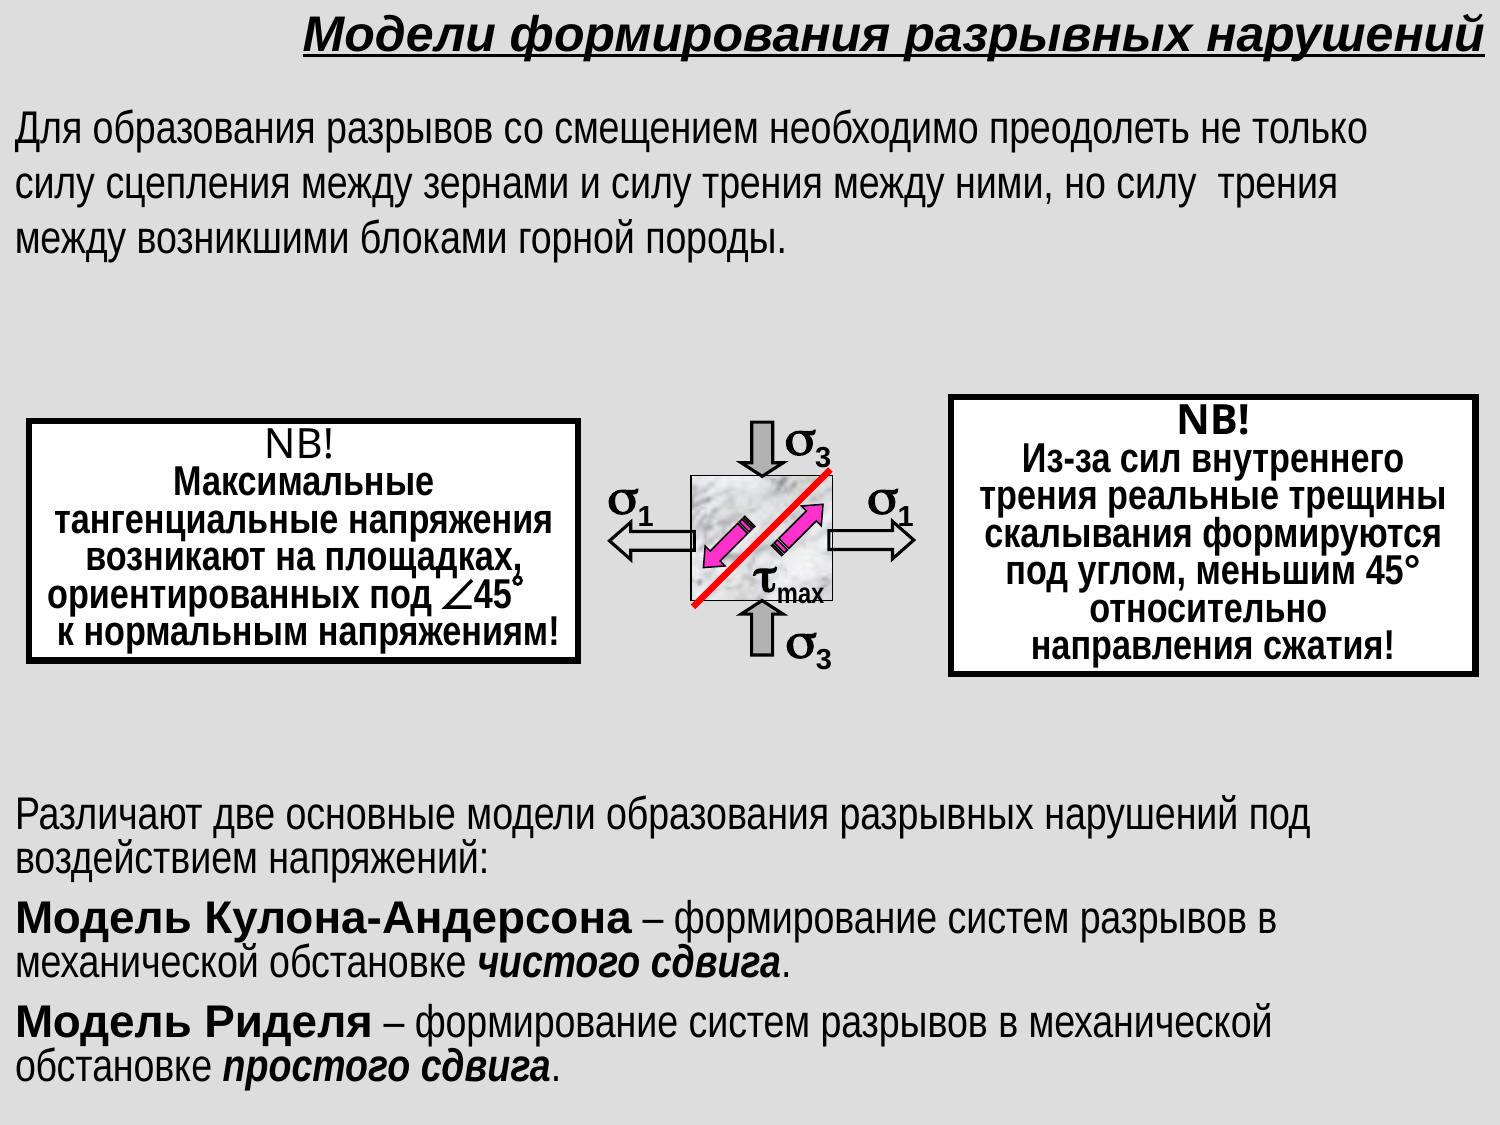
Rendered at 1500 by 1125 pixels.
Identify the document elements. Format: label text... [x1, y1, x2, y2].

text_box Для образования разрывов со смещением необходимо преодолеть не только силу сцепления между зернами и силу трения между ними, но силу трения между возникшими блоками горной породы. [0, 90, 1471, 270]
text_box Модели формирования разрывных нарушений [147, 0, 1500, 63]
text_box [591, 397, 931, 676]
text_box NB! Из-за сил внутреннего трения реальные трещины скалывания формируются под углом, меньшим 45° относительно направления сжатия! [950, 397, 1476, 675]
list Различают две основные модели образования разрывных нарушений под воздействием напряжений: Модель Кулона-Андерсона – формирование систем разрывов в механической обстановке чистого сдвига. Модель Риделя – формирование систем разрывов в механической обстановке простого сдвига. [0, 786, 1471, 1125]
text_box NB! Максимальные тангенциальные напряжения возникают на площадках, ориентированных под 45 к нормальным напряжениям! [29, 420, 579, 661]
